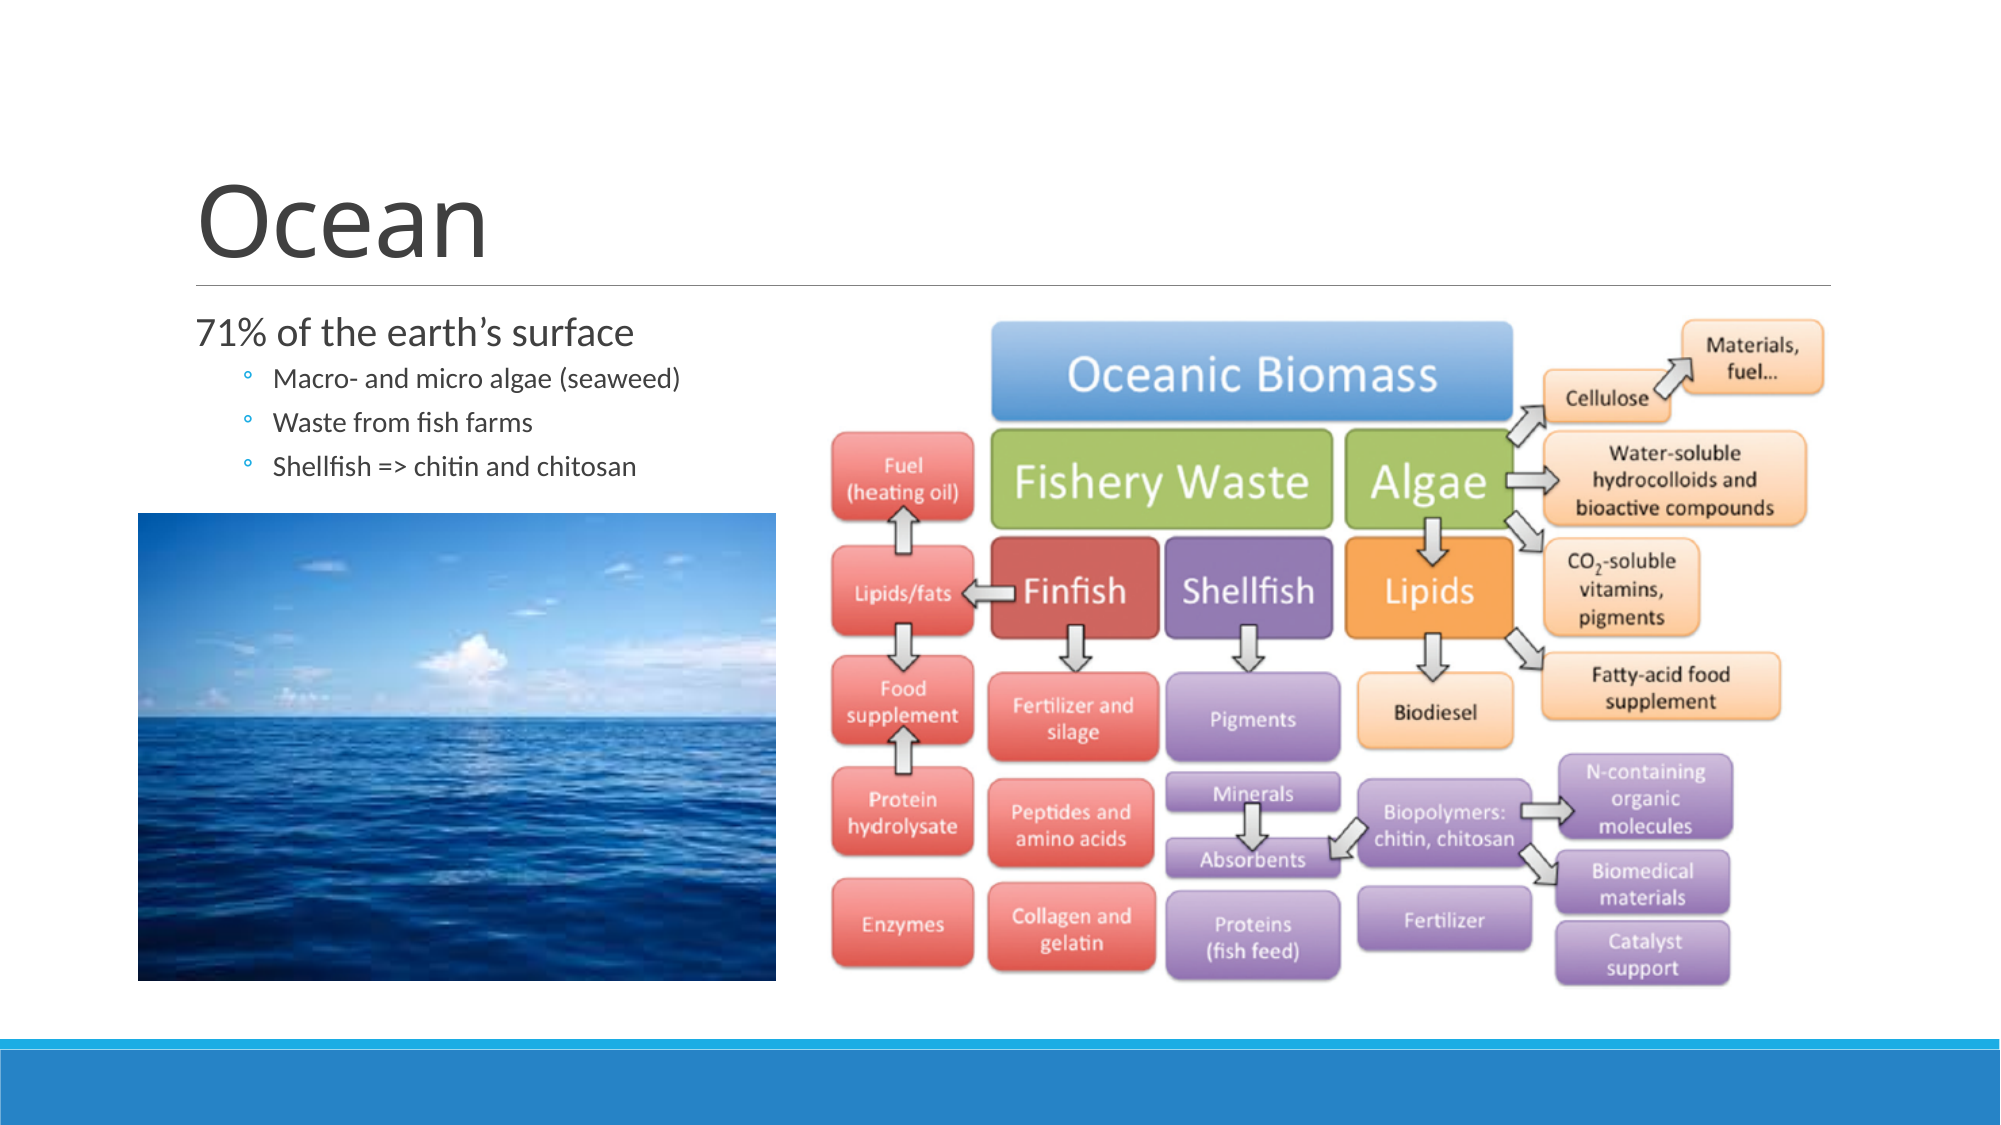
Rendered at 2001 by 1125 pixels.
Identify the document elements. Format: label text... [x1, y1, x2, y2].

picture [802, 302, 1909, 1005]
text_box [0, 475, 803, 1125]
picture [137, 513, 776, 982]
title Ocean [180, 47, 1830, 285]
list 71% of the earth’s surface Macro- and micro algae (seaweed) Waste from fish farms Shellfish => chitin and chitosan [180, 302, 801, 475]
